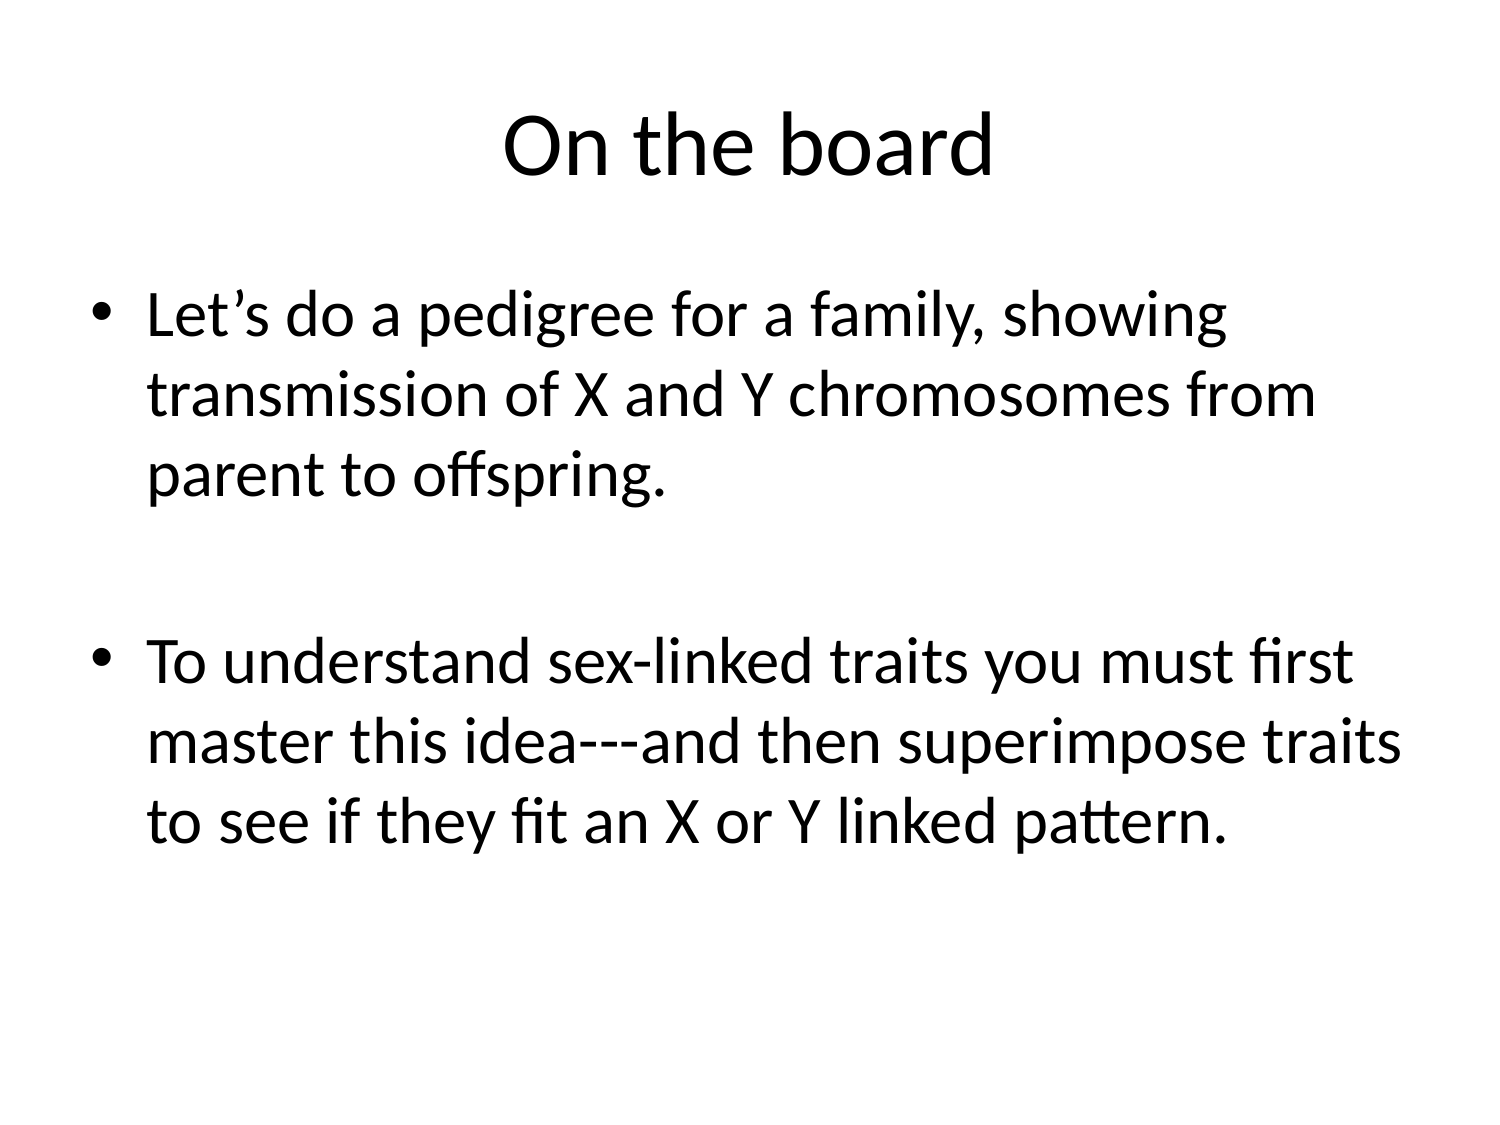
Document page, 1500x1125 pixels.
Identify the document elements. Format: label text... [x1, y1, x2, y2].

title On the board [75, 45, 1425, 233]
list Let’s do a pedigree for a family, showing transmission of X and Y chromosomes from parent to offspring. To understand sex-linked traits you must first master this idea---and then superimpose traits to see if they fit an X or Y linked pattern. [75, 262, 1425, 1005]
